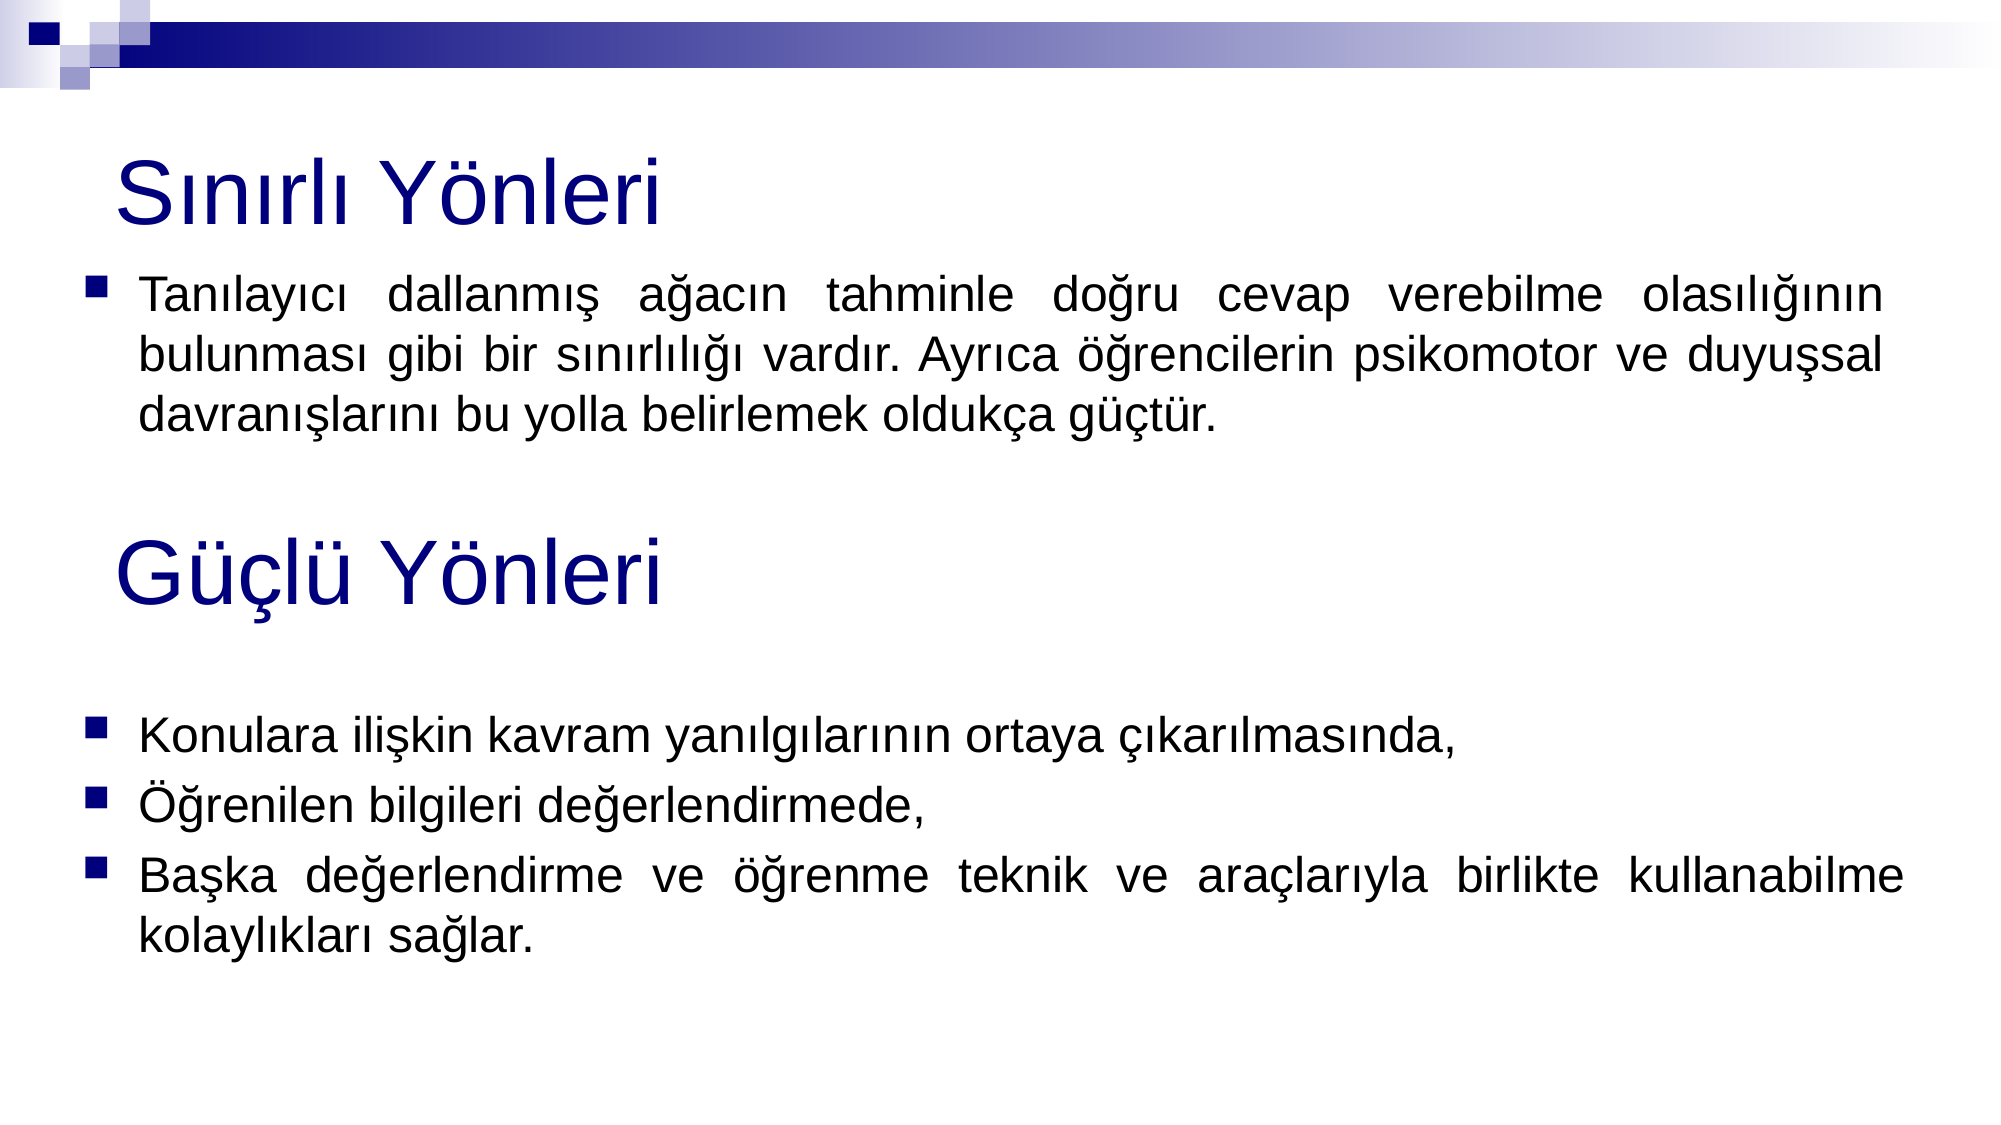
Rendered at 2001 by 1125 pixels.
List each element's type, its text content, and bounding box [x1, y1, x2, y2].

text_box Güçlü Yönleri [99, 455, 1900, 681]
title Sınırlı Yönleri [99, 75, 1900, 300]
list Tanılayıcı dallanmış ağacın tahminle doğru cevap verebilme olasılığının bulunması gibi bir sınırlılığı vardır. Ayrıca öğrencilerin psikomotor ve duyuşsal davranışlarını bu yolla belirlemek oldukça güçtür. [67, 253, 1900, 457]
text_box Konulara ilişkin kavram yanılgılarının ortaya çıkarılmasında, Öğrenilen bilgileri değerlendirmede, Başka değerlendirme ve öğrenme teknik ve araçlarıyla birlikte kullanabilme kolaylıkları sağlar. [67, 695, 1921, 970]
